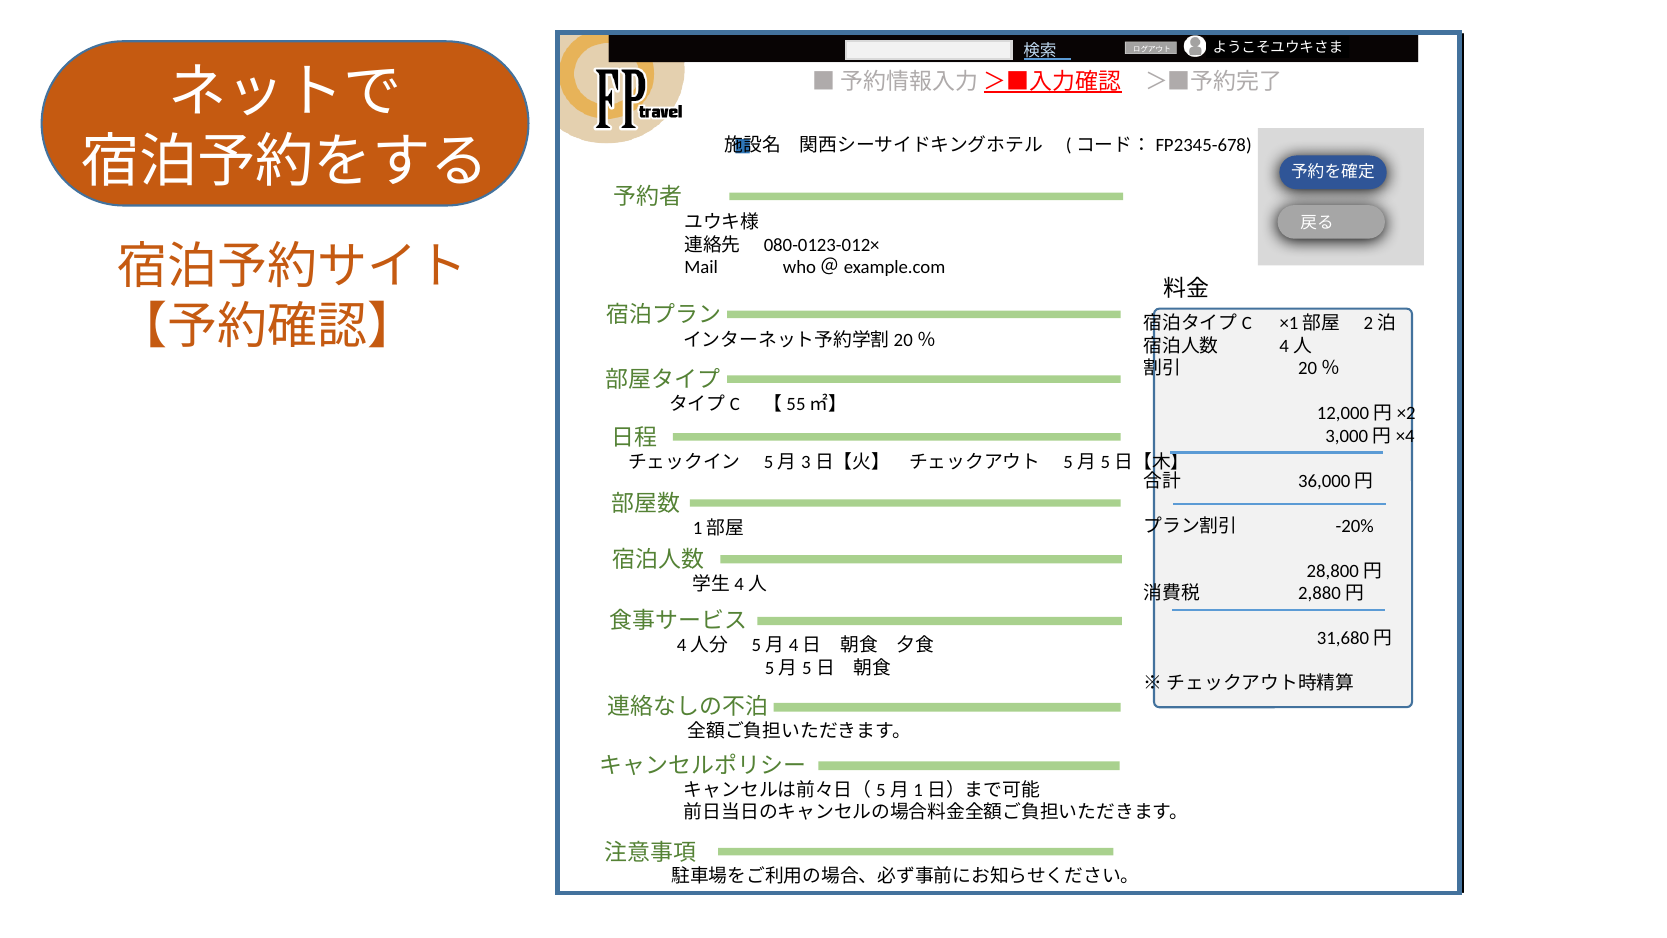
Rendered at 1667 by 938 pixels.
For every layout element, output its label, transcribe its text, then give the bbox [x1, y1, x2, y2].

text_box 宿泊予約サイト 【予約確認】 [102, 226, 483, 362]
text_box ネットで 宿泊予約をする [40, 40, 530, 207]
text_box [557, 32, 1466, 895]
